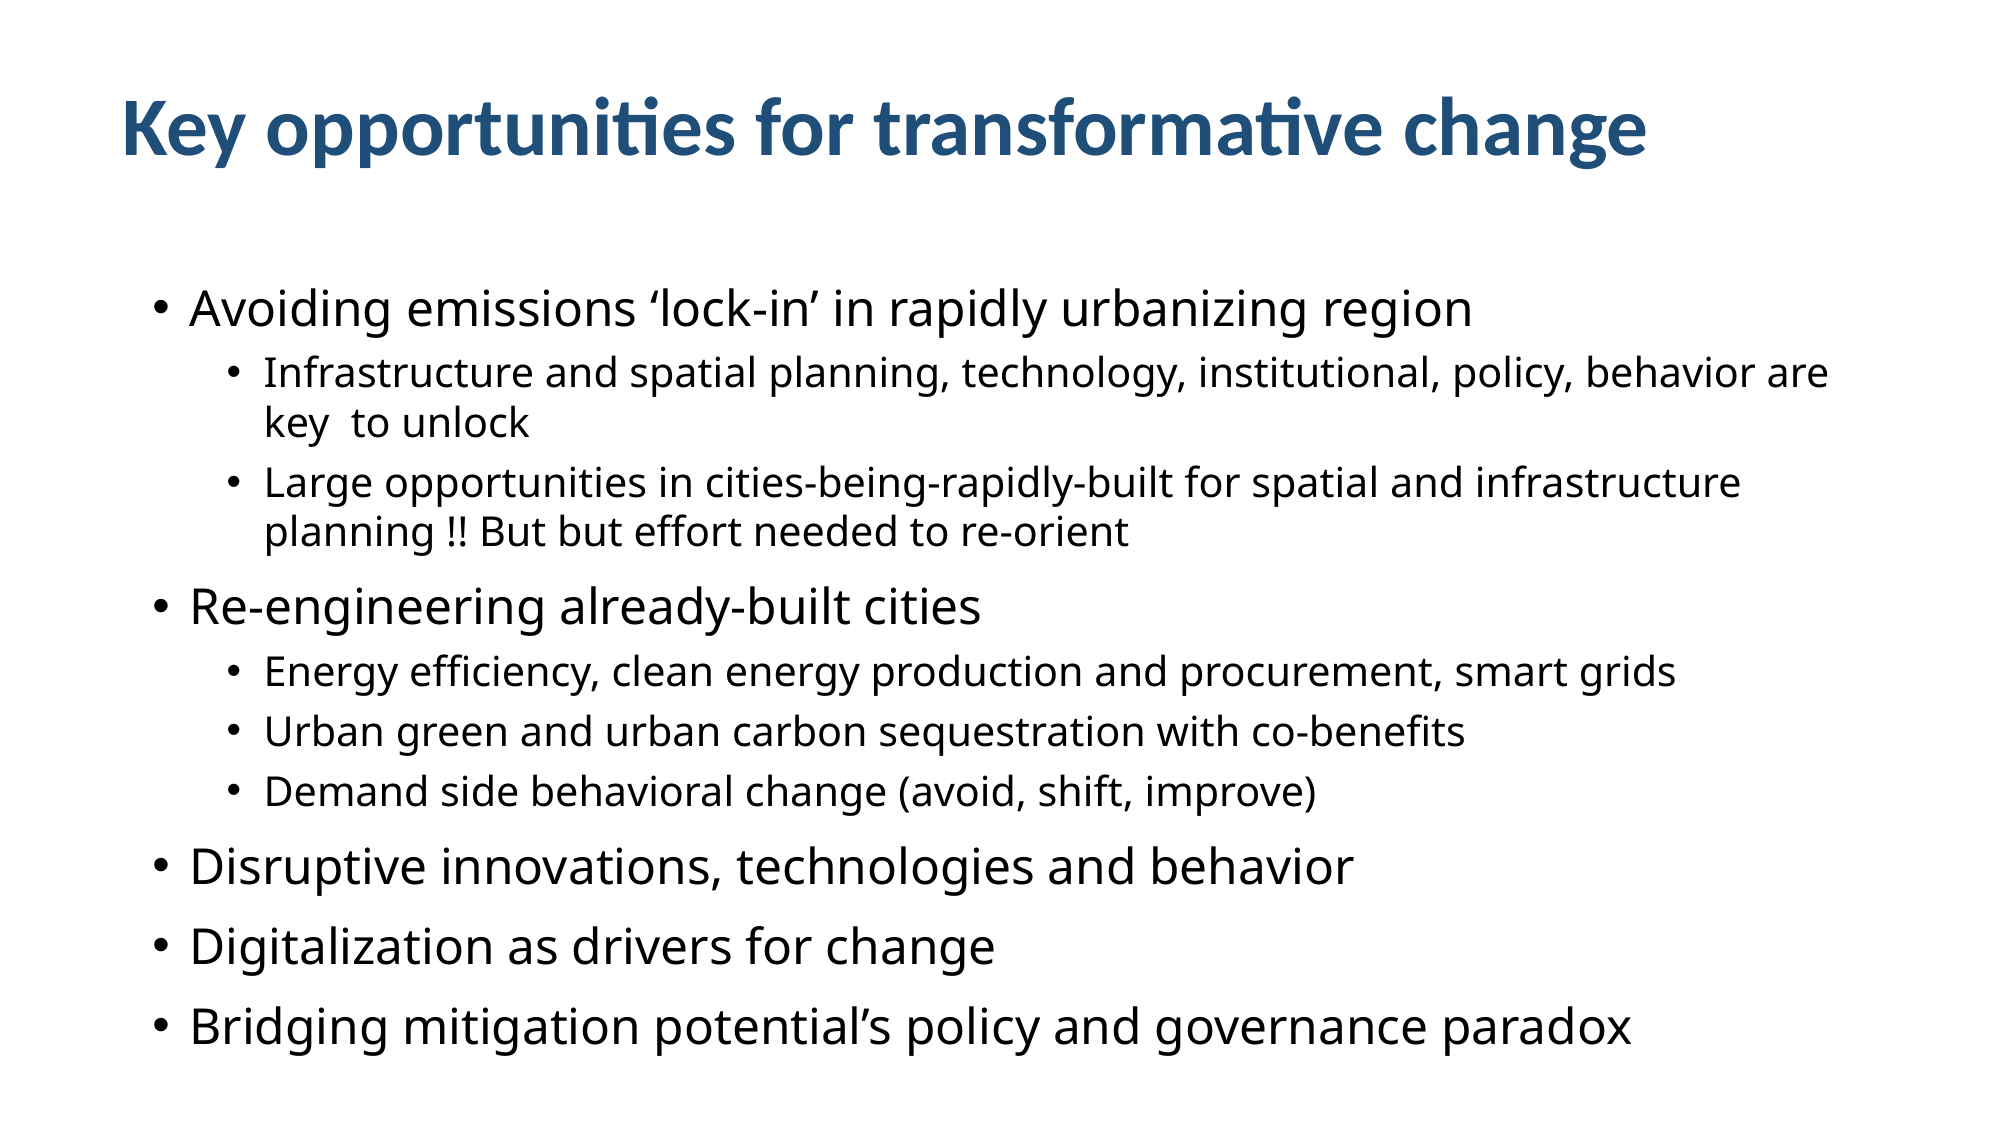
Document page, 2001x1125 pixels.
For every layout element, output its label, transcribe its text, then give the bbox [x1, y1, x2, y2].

title Key opportunities for transformative change [107, 60, 1833, 196]
list Avoiding emissions ‘lock-in’ in rapidly urbanizing region Infrastructure and spatial planning, technology, institutional, policy, behavior are key to unlock Large opportunities in cities-being-rapidly-built for spatial and infrastructure planning !! But but effort needed to re-orient Re-engineering already-built cities Energy efficiency, clean energy production and procurement, smart grids Urban green and urban carbon sequestration with co-benefits Demand side behavioral change (avoid, shift, improve) Disruptive innovations, technologies and behavior Digitalization as drivers for change Bridging mitigation potential’s policy and governance paradox [137, 269, 1877, 1065]
